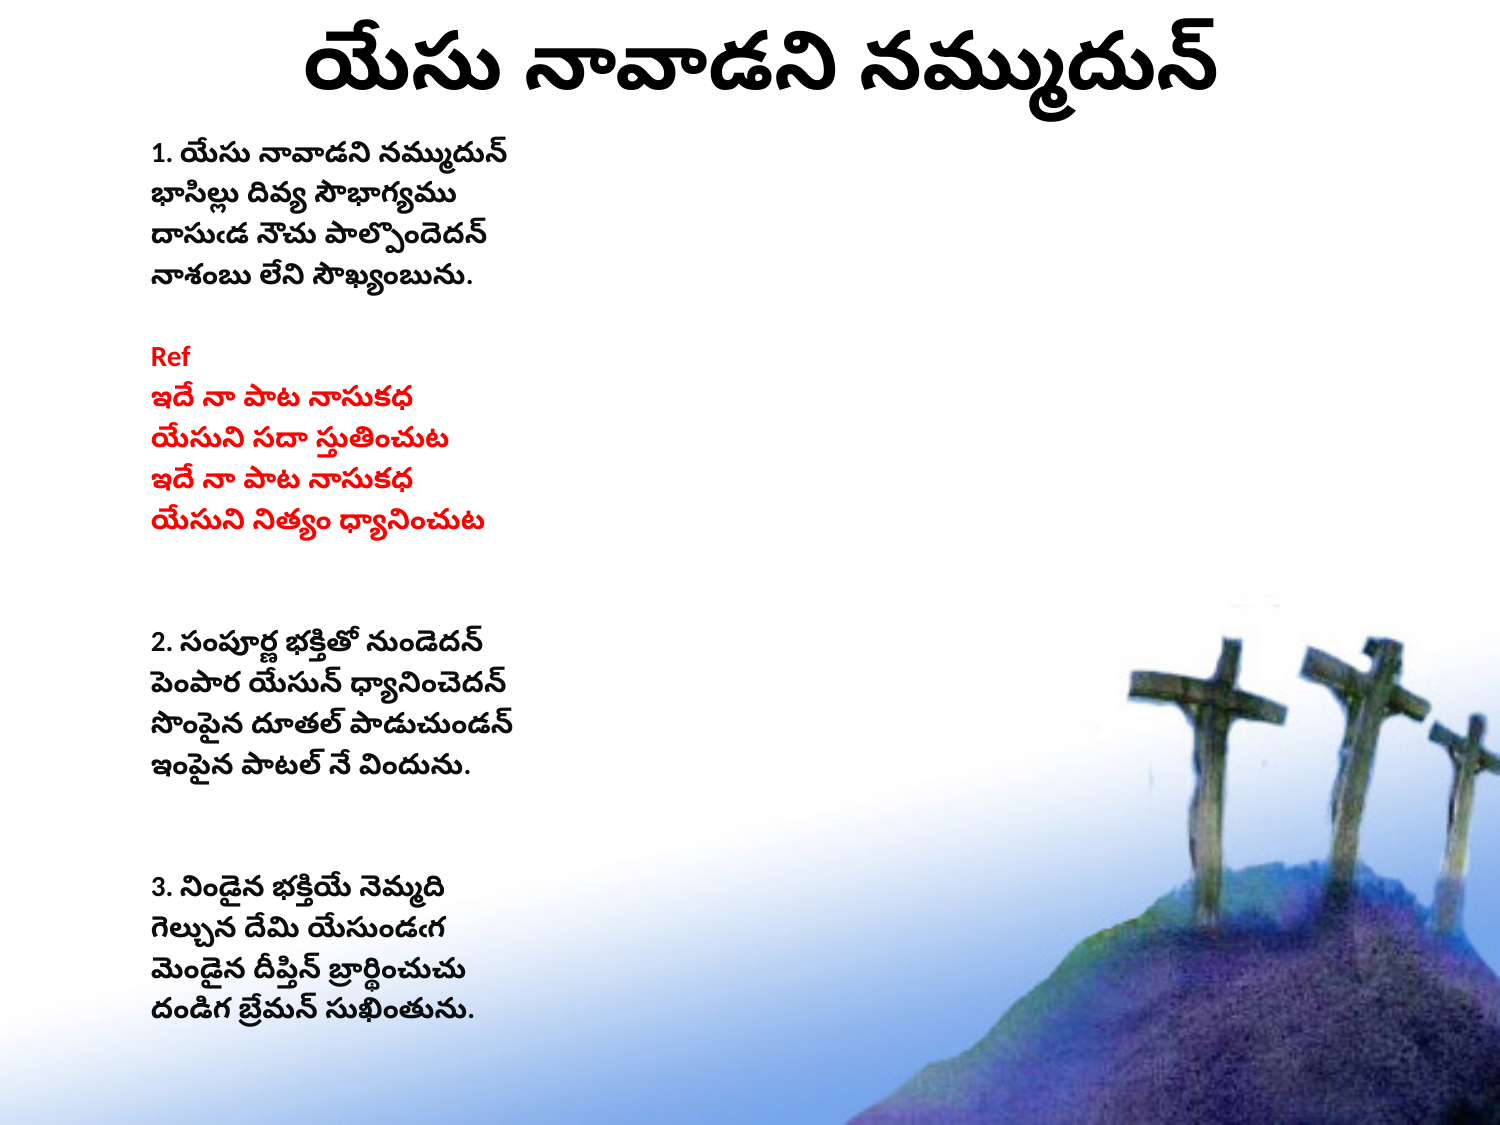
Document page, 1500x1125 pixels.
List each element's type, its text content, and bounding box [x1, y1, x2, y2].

title యేసు నావాడని నమ్ముదున్ [183, 0, 1341, 114]
picture [0, 0, 1500, 1125]
subtitle 1. యేసు నావాడని నమ్ముదున్ భాసిల్లు దివ్య సౌభాగ్యము దాసుఁడ నౌచు పాల్పొందెదన్ నాశంబు లేని సౌఖ్యంబును. Ref ఇదే నా పాట నాసుకధ యేసుని సదా స్తుతించుట ఇదే నా పాట నాసుకధ యేసుని నిత్యం ధ్యానించుట 2. సంపూర్ణ భక్తితో నుండెదన్ పెంపార యేసున్ ధ్యానించెదన్ సొంపైన దూతల్ పాడుచుండన్ ఇంపైన పాటల్ నే విందును. 3. నిండైన భక్తియే నెమ్మది గెల్చున దేమి యేసుండఁగ మెండైన దీప్తిన్ బ్రార్థించుచు దండిగ బ్రేమన్ సుఖింతును. [135, 125, 632, 890]
